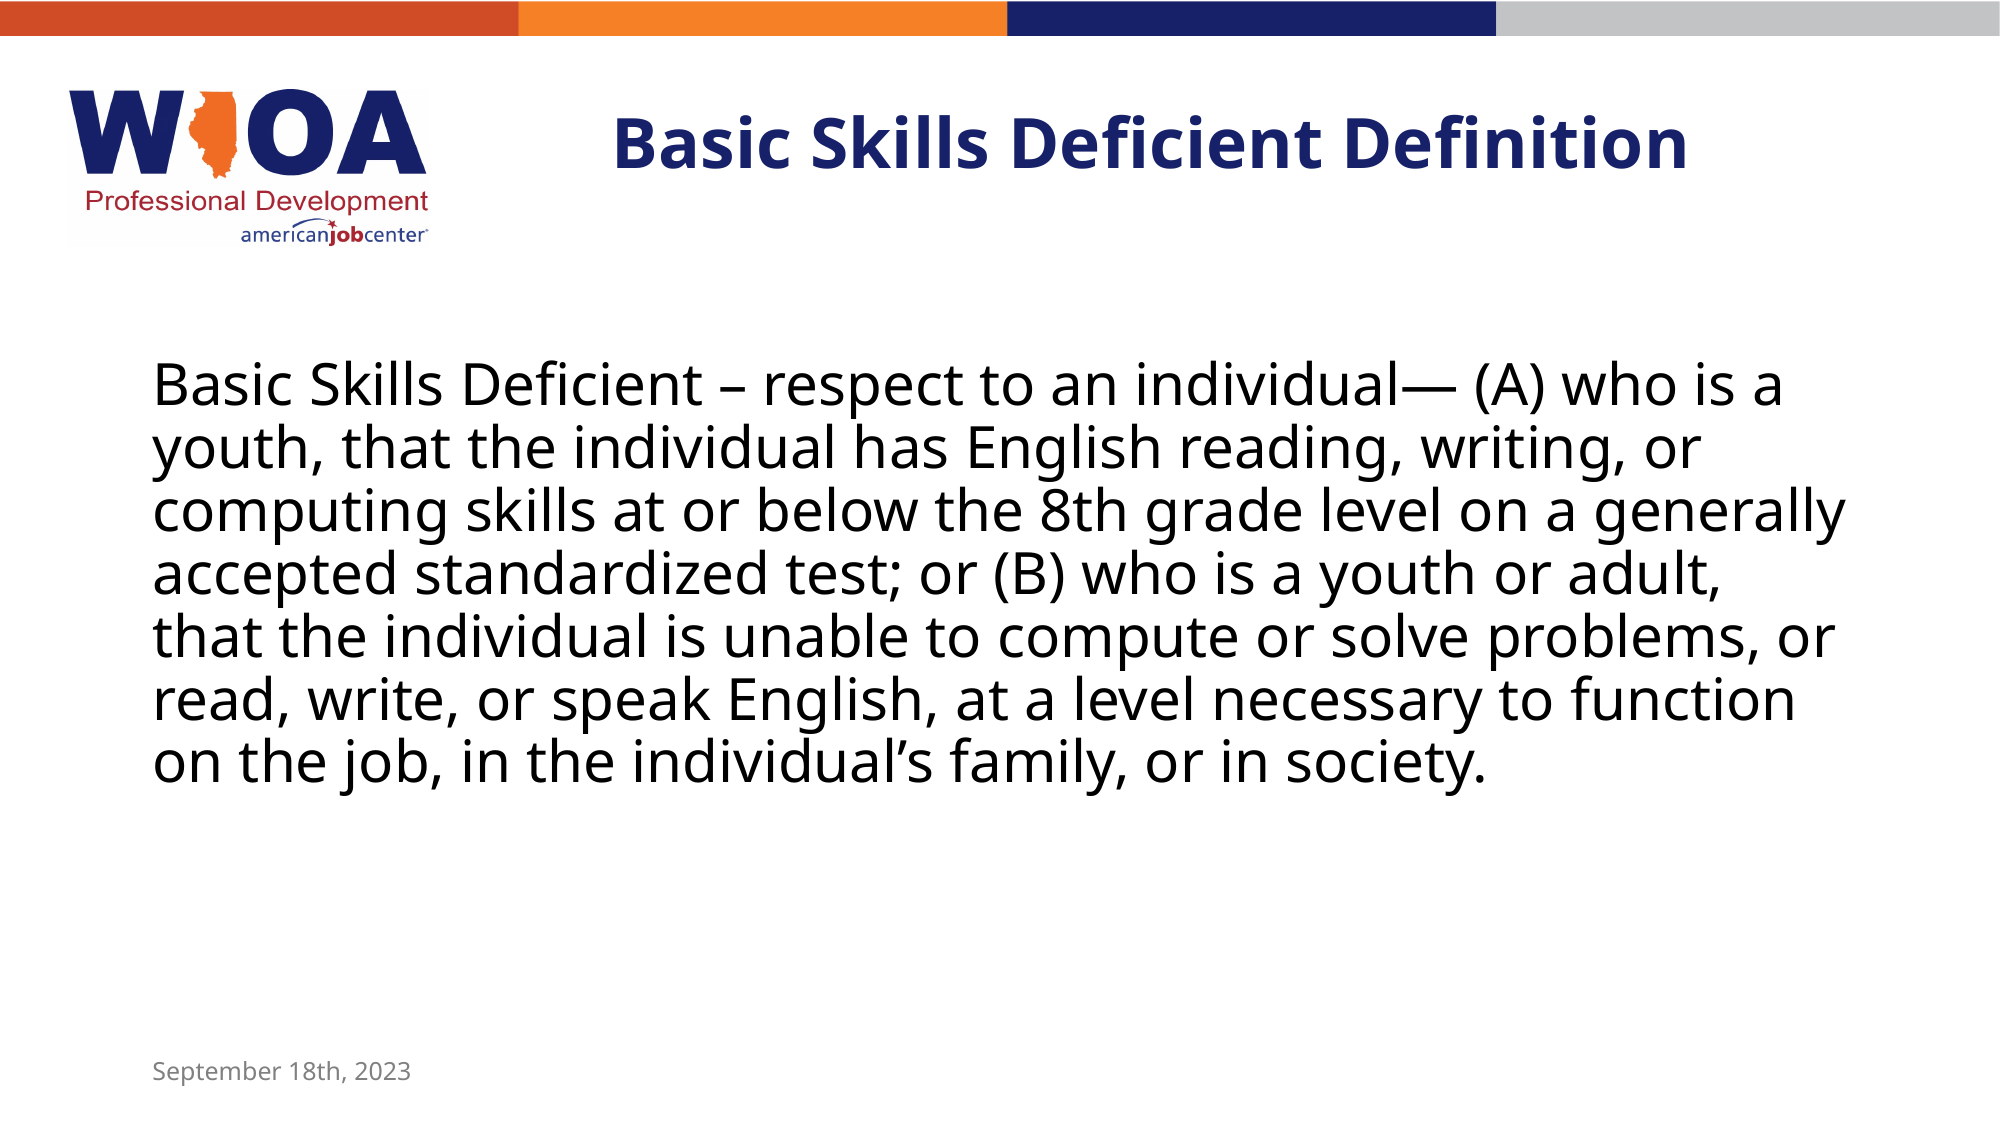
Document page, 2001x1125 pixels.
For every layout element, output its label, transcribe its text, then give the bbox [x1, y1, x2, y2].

list Basic Skills Deficient – respect to an individual— (A) who is a youth, that the individual has English reading, writing, or computing skills at or below the 8th grade level on a generally accepted standardized test; or (B) who is a youth or adult, that the individual is unable to compute or solve problems, or read, write, or speak English, at a level necessary to function on the job, in the individual’s family, or in society. [137, 347, 1863, 1014]
picture [0, 0, 2000, 1125]
title Basic Skills Deficient Definition [526, 100, 1777, 193]
footer September 18th, 2023 [137, 1042, 1338, 1103]
